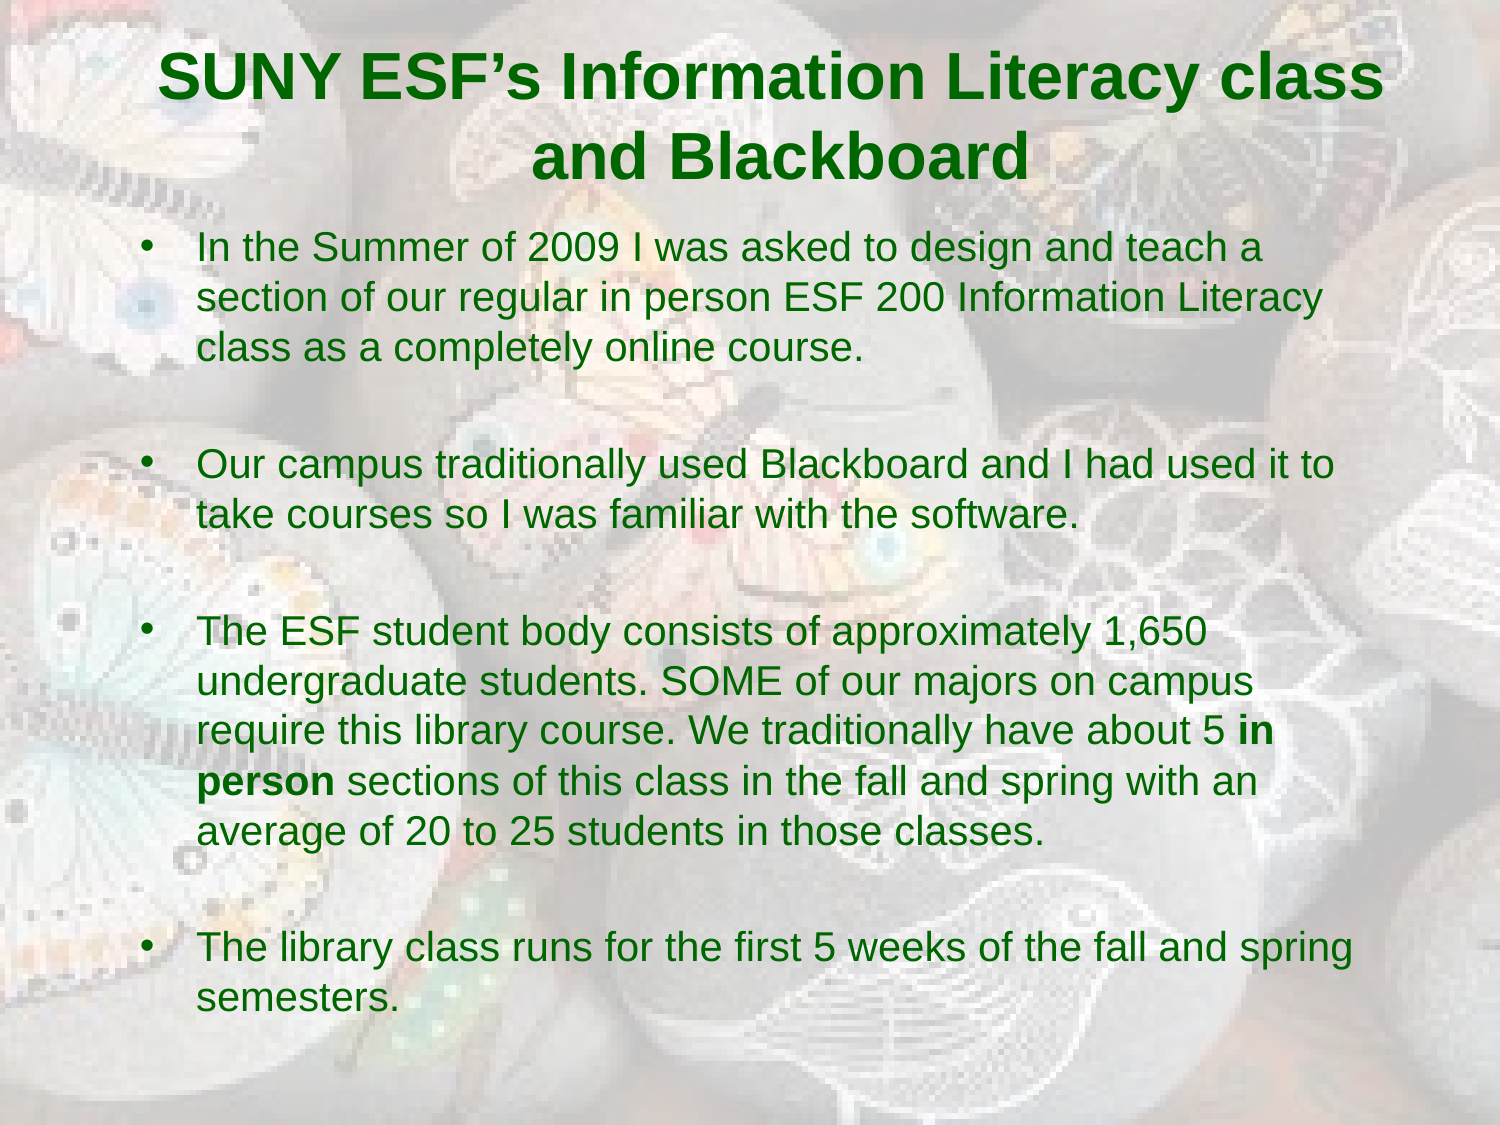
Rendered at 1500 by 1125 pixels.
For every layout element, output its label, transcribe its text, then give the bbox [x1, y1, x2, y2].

title SUNY ESF’s Information Literacy class and Blackboard [112, 62, 1450, 163]
list In the Summer of 2009 I was asked to design and teach a section of our regular in person ESF 200 Information Literacy class as a completely online course. Our campus traditionally used Blackboard and I had used it to take courses so I was familiar with the software. The ESF student body consists of approximately 1,650 undergraduate students. SOME of our majors on campus require this library course. We traditionally have about 5 in person sections of this class in the fall and spring with an average of 20 to 25 students in those classes. The library class runs for the first 5 weeks of the fall and spring semesters. [125, 212, 1400, 725]
